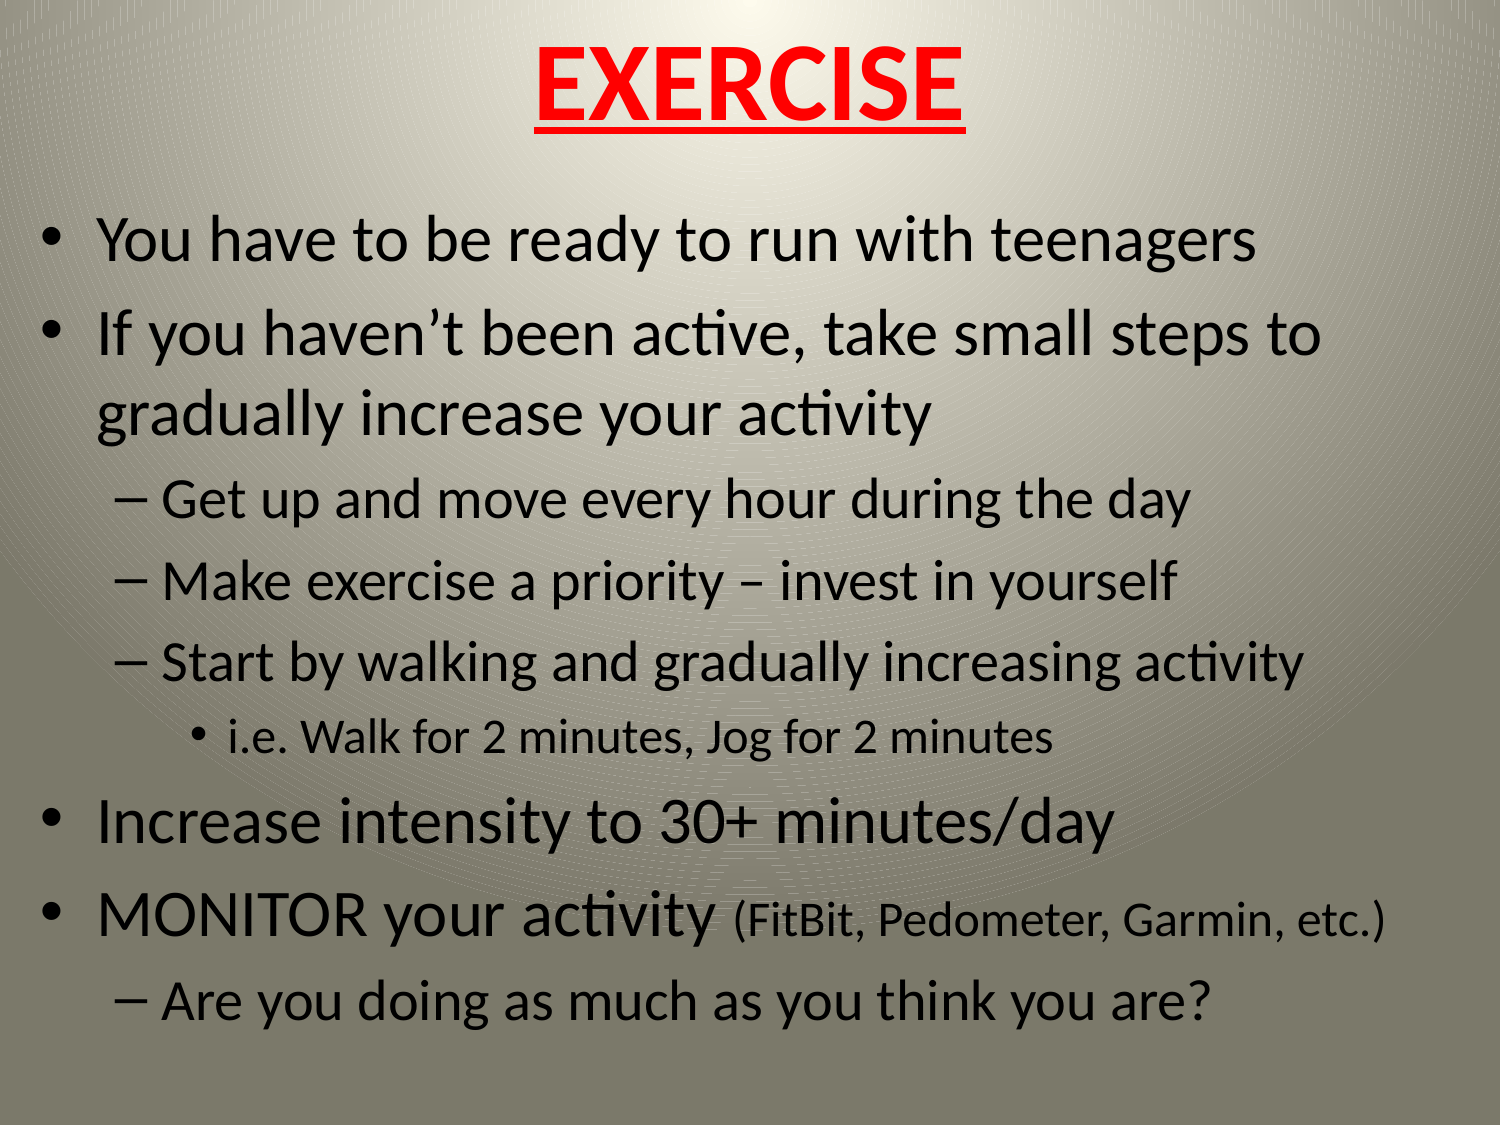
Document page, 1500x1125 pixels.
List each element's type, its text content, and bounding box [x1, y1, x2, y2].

title EXERCISE [75, 0, 1425, 150]
list You have to be ready to run with teenagers If you haven’t been active, take small steps to gradually increase your activity Get up and move every hour during the day Make exercise a priority – invest in yourself Start by walking and gradually increasing activity i.e. Walk for 2 minutes, Jog for 2 minutes Increase intensity to 30+ minutes/day MONITOR your activity (FitBit, Pedometer, Garmin, etc.) Are you doing as much as you think you are? [24, 187, 1500, 1125]
